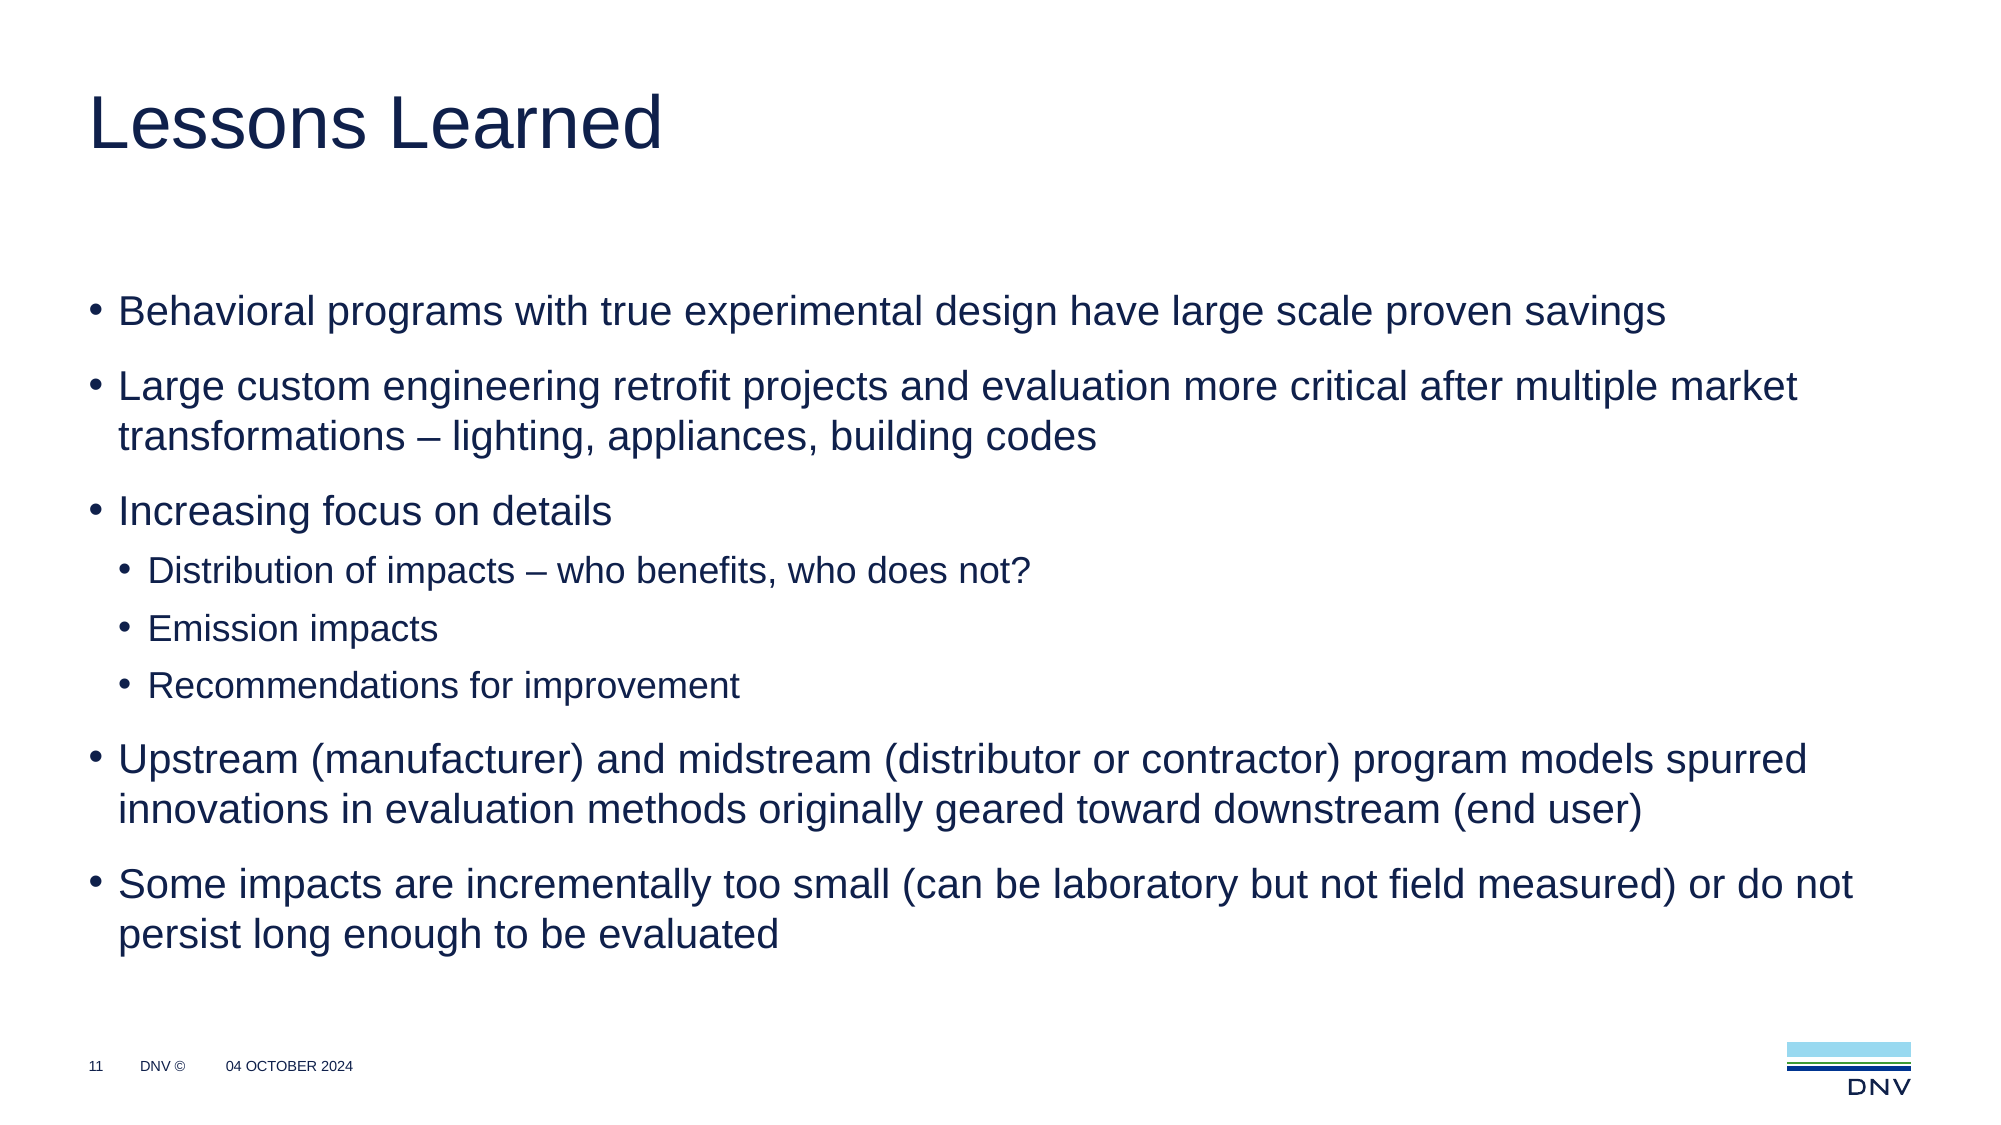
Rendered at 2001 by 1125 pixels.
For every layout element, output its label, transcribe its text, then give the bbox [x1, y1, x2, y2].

title Lessons Learned [88, 88, 1912, 243]
slide_number 11 [88, 1056, 133, 1082]
list Behavioral programs with true experimental design have large scale proven savings Large custom engineering retrofit projects and evaluation more critical after multiple market transformations – lighting, appliances, building codes Increasing focus on details Distribution of impacts – who benefits, who does not? Emission impacts Recommendations for improvement Upstream (manufacturer) and midstream (distributor or contractor) program models spurred innovations in evaluation methods originally geared toward downstream (end user) Some impacts are incrementally too small (can be laboratory but not field measured) or do not persist long enough to be evaluated [88, 283, 1912, 993]
